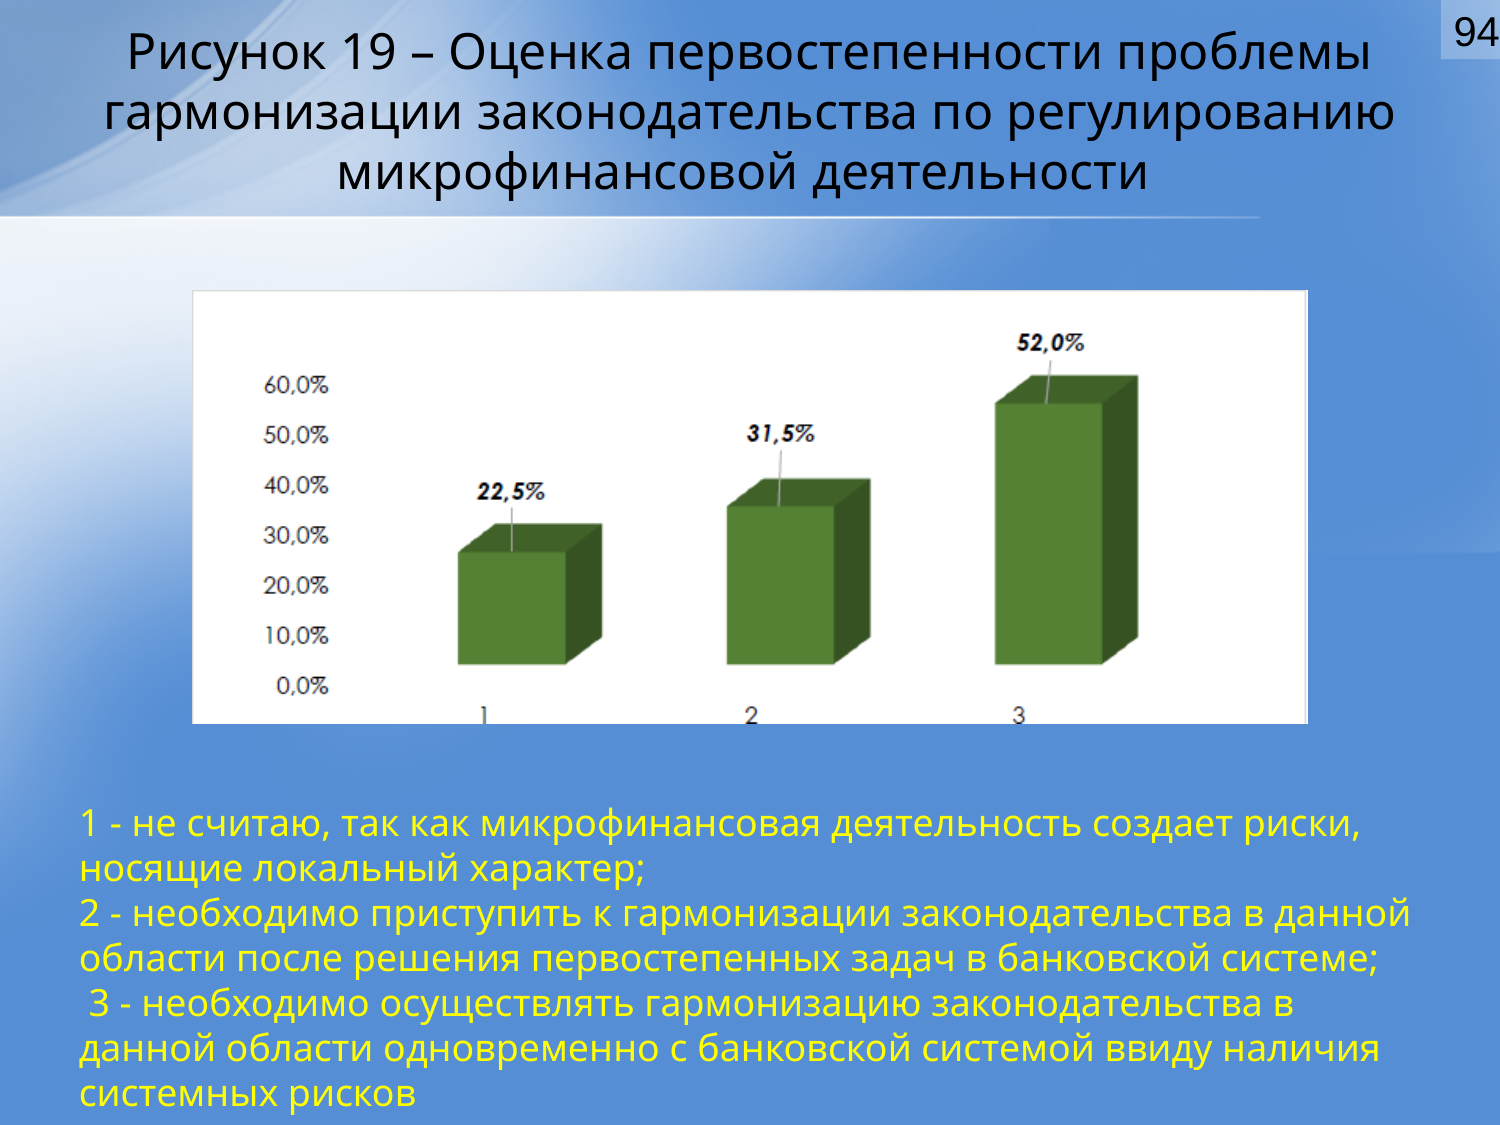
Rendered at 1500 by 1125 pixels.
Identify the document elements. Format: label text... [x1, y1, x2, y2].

title Рисунок 19 – Оценка первостепенности проблемы гармонизации законодательства по регулированию микрофинансовой деятельности [75, 19, 1425, 207]
text_box 1 - не считаю, так как микрофинансовая деятельность создает риски, носящие локальный характер; 2 - необходимо приступить к гармонизации законодательства в данной области после решения первостепенных задач в банковской системе; 3 - необходимо осуществлять гармонизацию законодательства в данной области одновременно с банковской системой ввиду наличия системных рисков [64, 791, 1436, 1122]
slide_number 94 [1440, 0, 1500, 60]
picture [0, 0, 1500, 1119]
